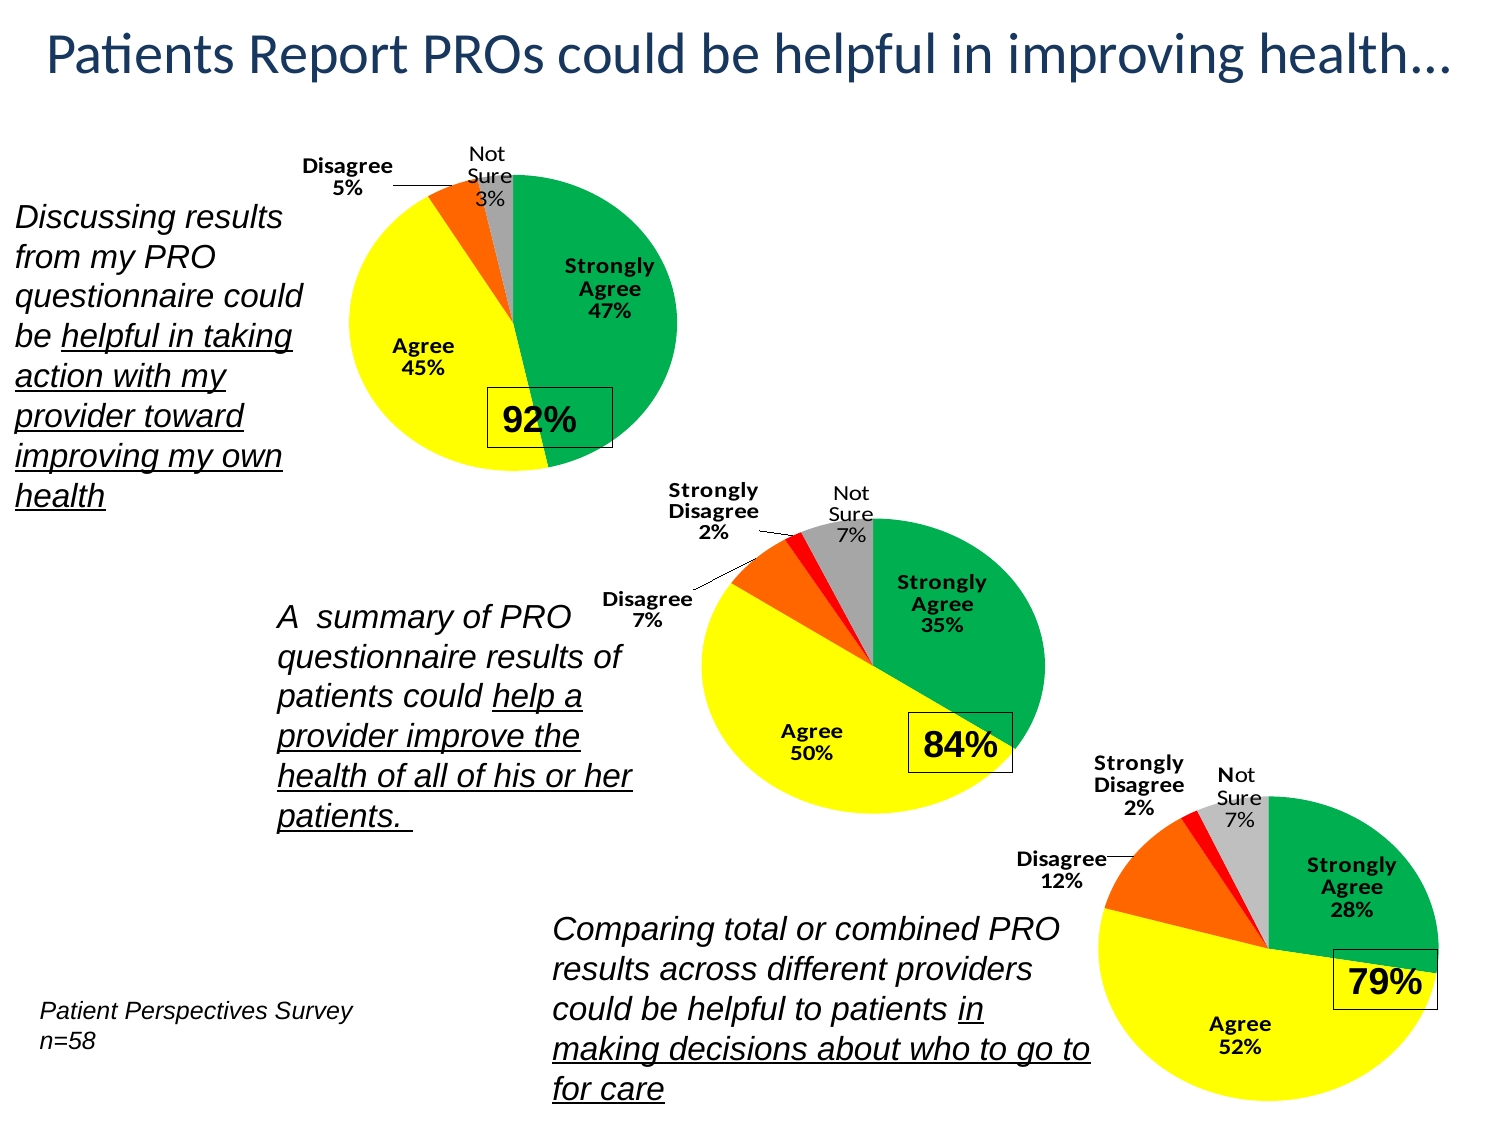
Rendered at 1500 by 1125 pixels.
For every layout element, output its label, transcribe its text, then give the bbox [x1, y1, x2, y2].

text_box A summary of PRO questionnaire results of patients could help a provider improve the health of all of his or her patients. [262, 587, 495, 842]
text_box Discussing results from my PRO questionnaire could be helpful in taking action with my provider toward improving my own health [0, 187, 363, 522]
text_box Patient Perspectives Survey n=58 [24, 987, 475, 1063]
text_box Comparing total or combined PRO results across different providers could be helpful to patients in making decisions about who to go to for care [537, 899, 894, 1115]
title Patients Report PROs could be helpful in improving health... [0, 0, 1500, 100]
chart [174, 99, 1500, 1125]
